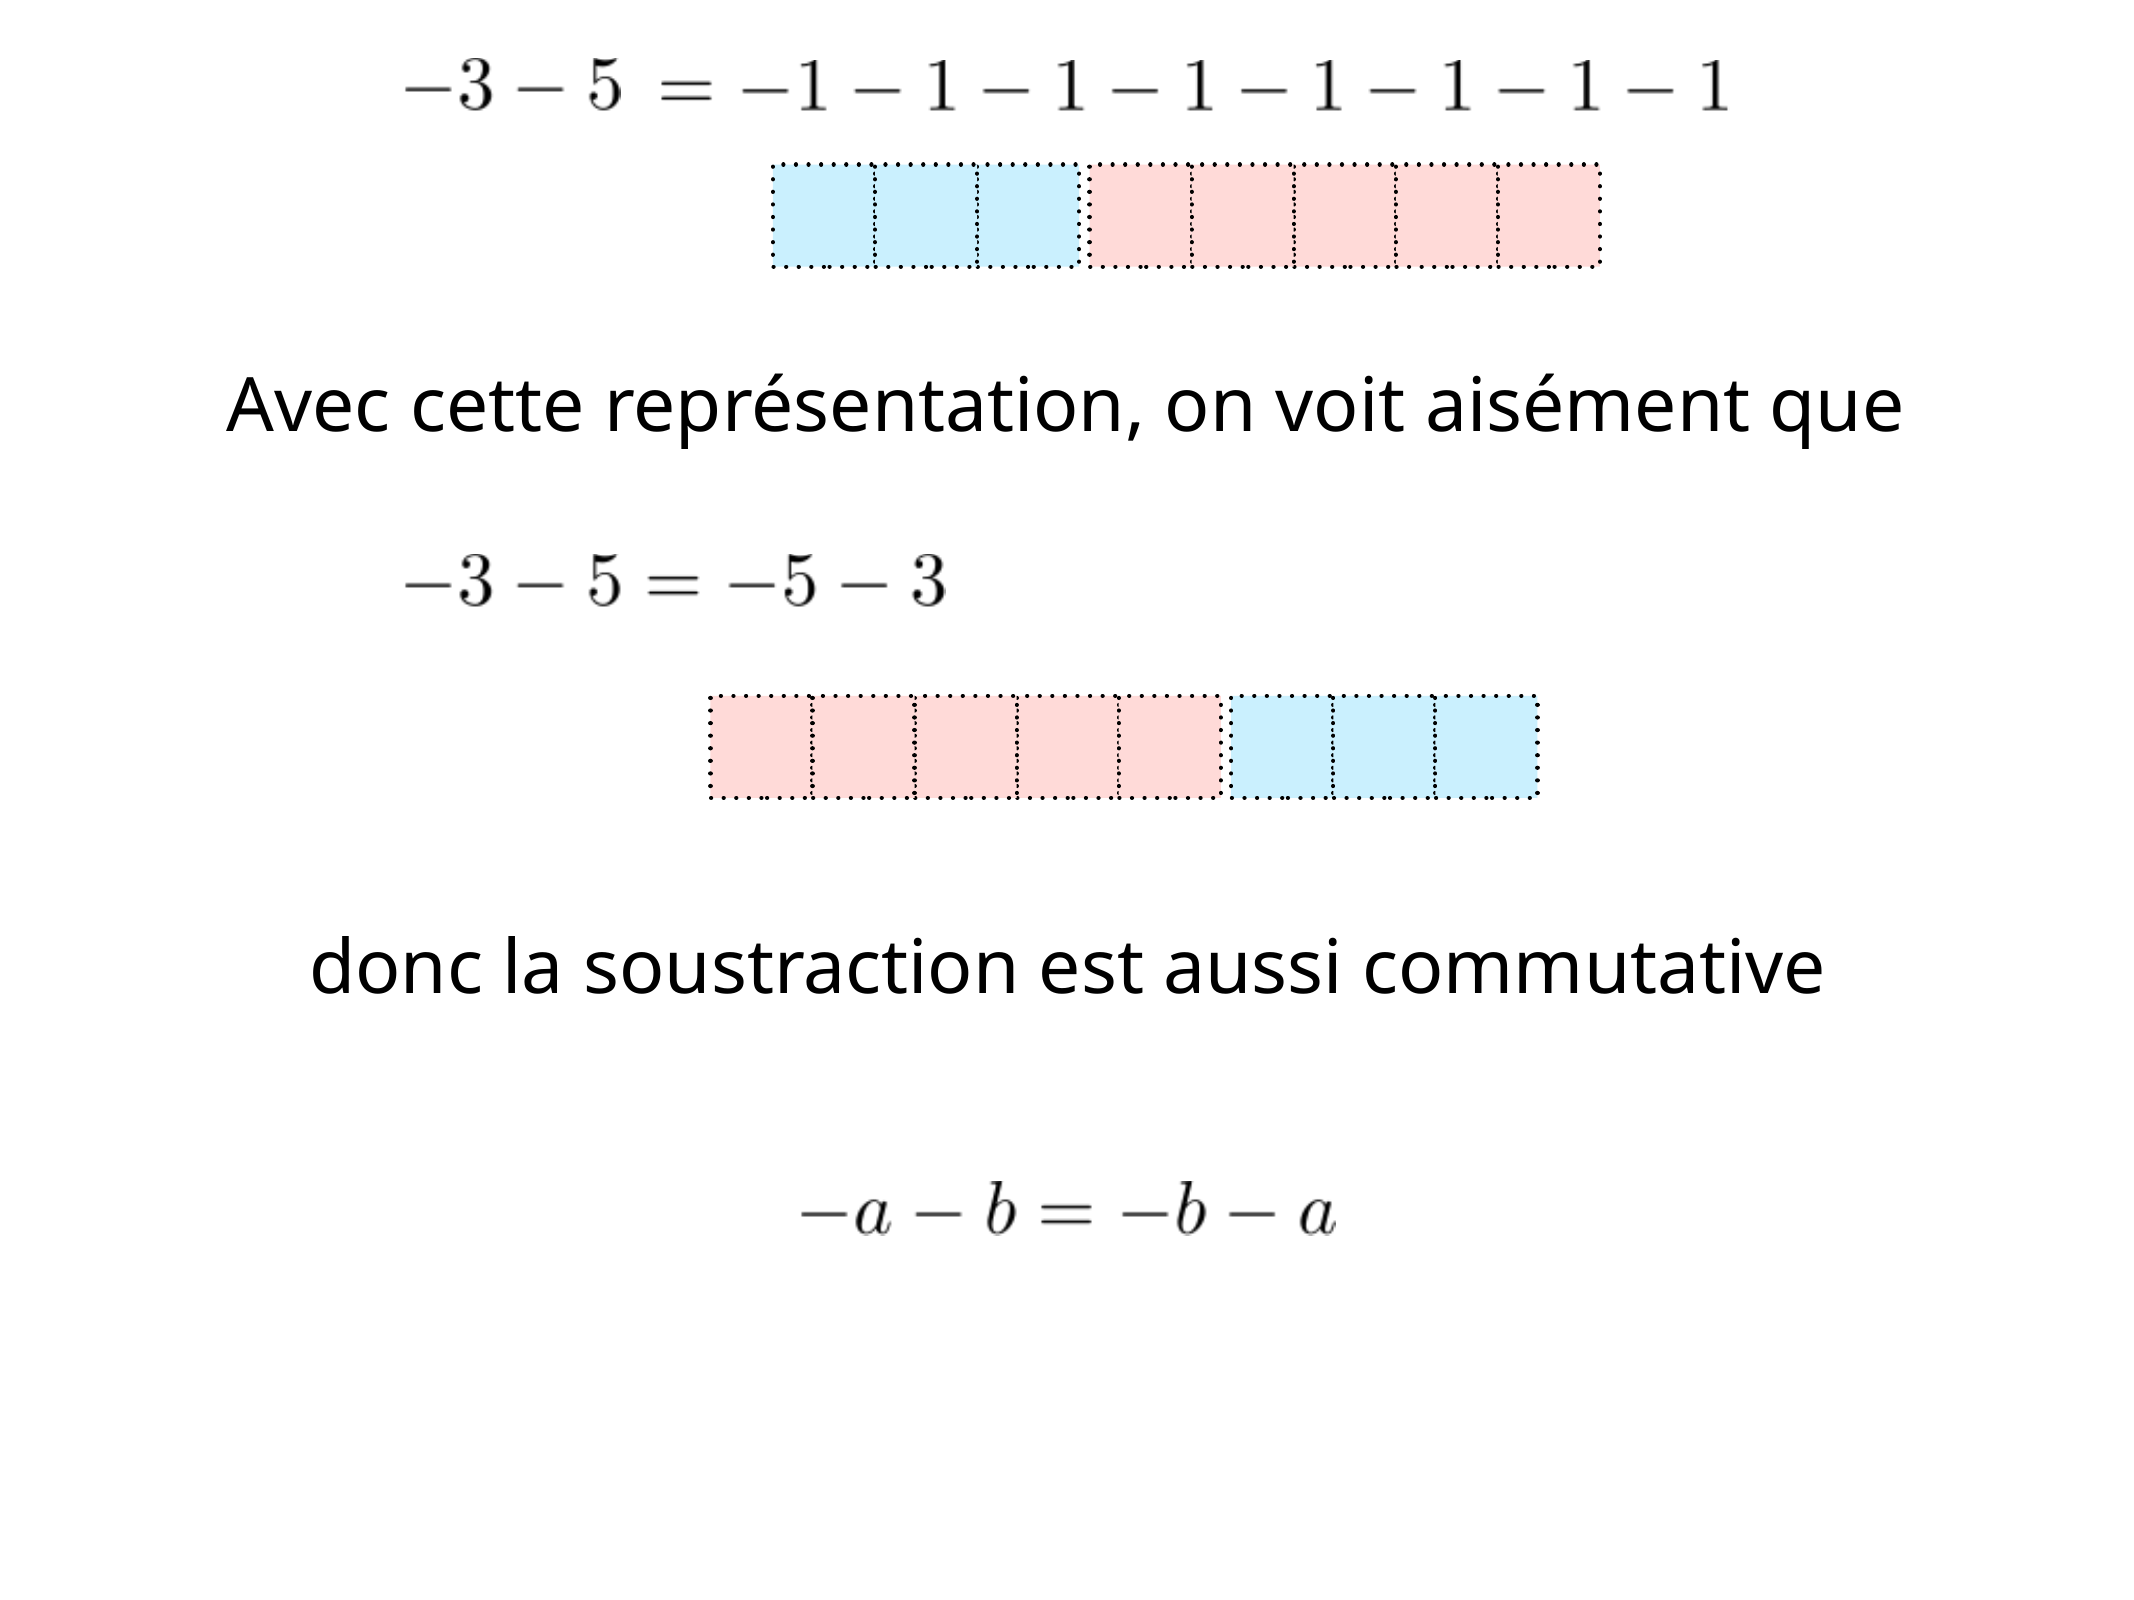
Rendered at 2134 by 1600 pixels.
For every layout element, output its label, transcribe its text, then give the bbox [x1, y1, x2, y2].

picture [403, 58, 622, 113]
text_box [1191, 164, 1294, 267]
text_box [1294, 164, 1395, 267]
text_box Avec cette représentation, on voit aisément que [218, 347, 1914, 455]
picture [403, 553, 946, 609]
text_box [978, 164, 1080, 267]
picture [660, 60, 1730, 113]
picture [799, 1181, 1336, 1236]
text_box [1089, 164, 1191, 267]
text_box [710, 695, 1222, 799]
text_box [1395, 164, 1497, 267]
text_box donc la soustraction est aussi commutative [300, 910, 1836, 1017]
text_box [875, 164, 978, 267]
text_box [1230, 695, 1538, 799]
text_box [1497, 164, 1600, 267]
text_box [772, 164, 875, 267]
